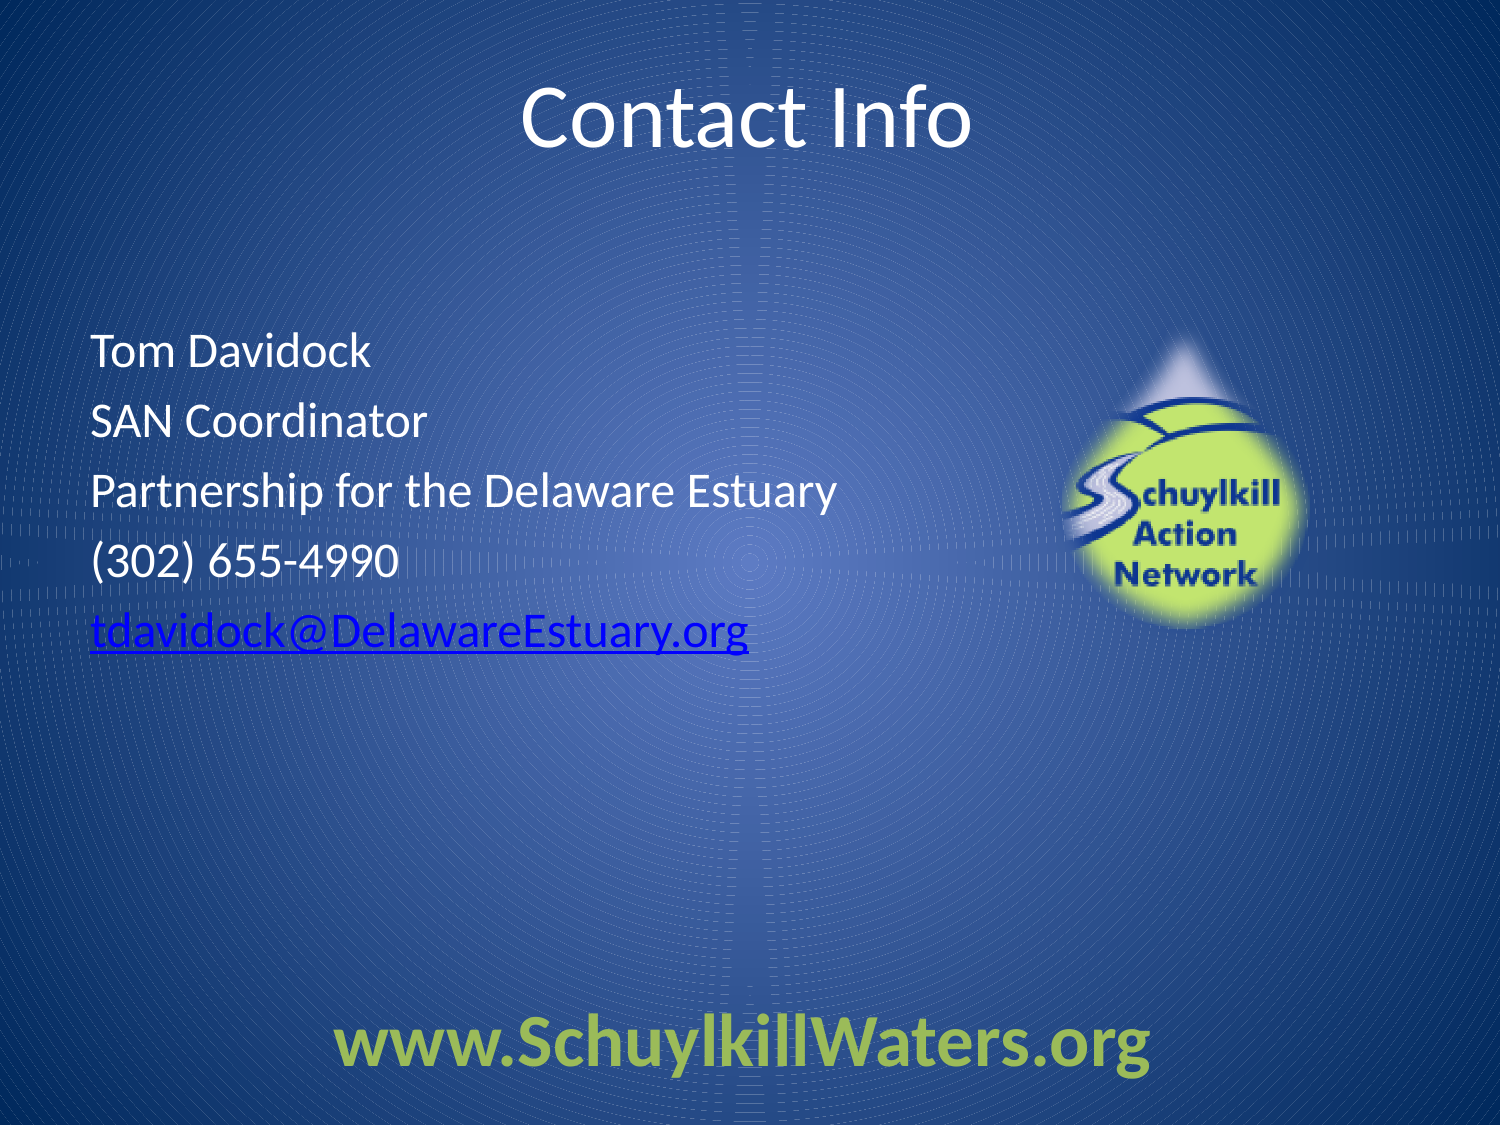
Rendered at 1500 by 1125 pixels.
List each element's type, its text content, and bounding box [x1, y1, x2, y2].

text_box www.SchuylkillWaters.org [159, 984, 1327, 1090]
title Contact Info [72, 35, 1423, 186]
picture [992, 197, 1380, 711]
list Tom Davidock SAN Coordinator Partnership for the Delaware Estuary (302) 655-4990 tdavidock@DelawareEstuary.org [75, 309, 1425, 783]
